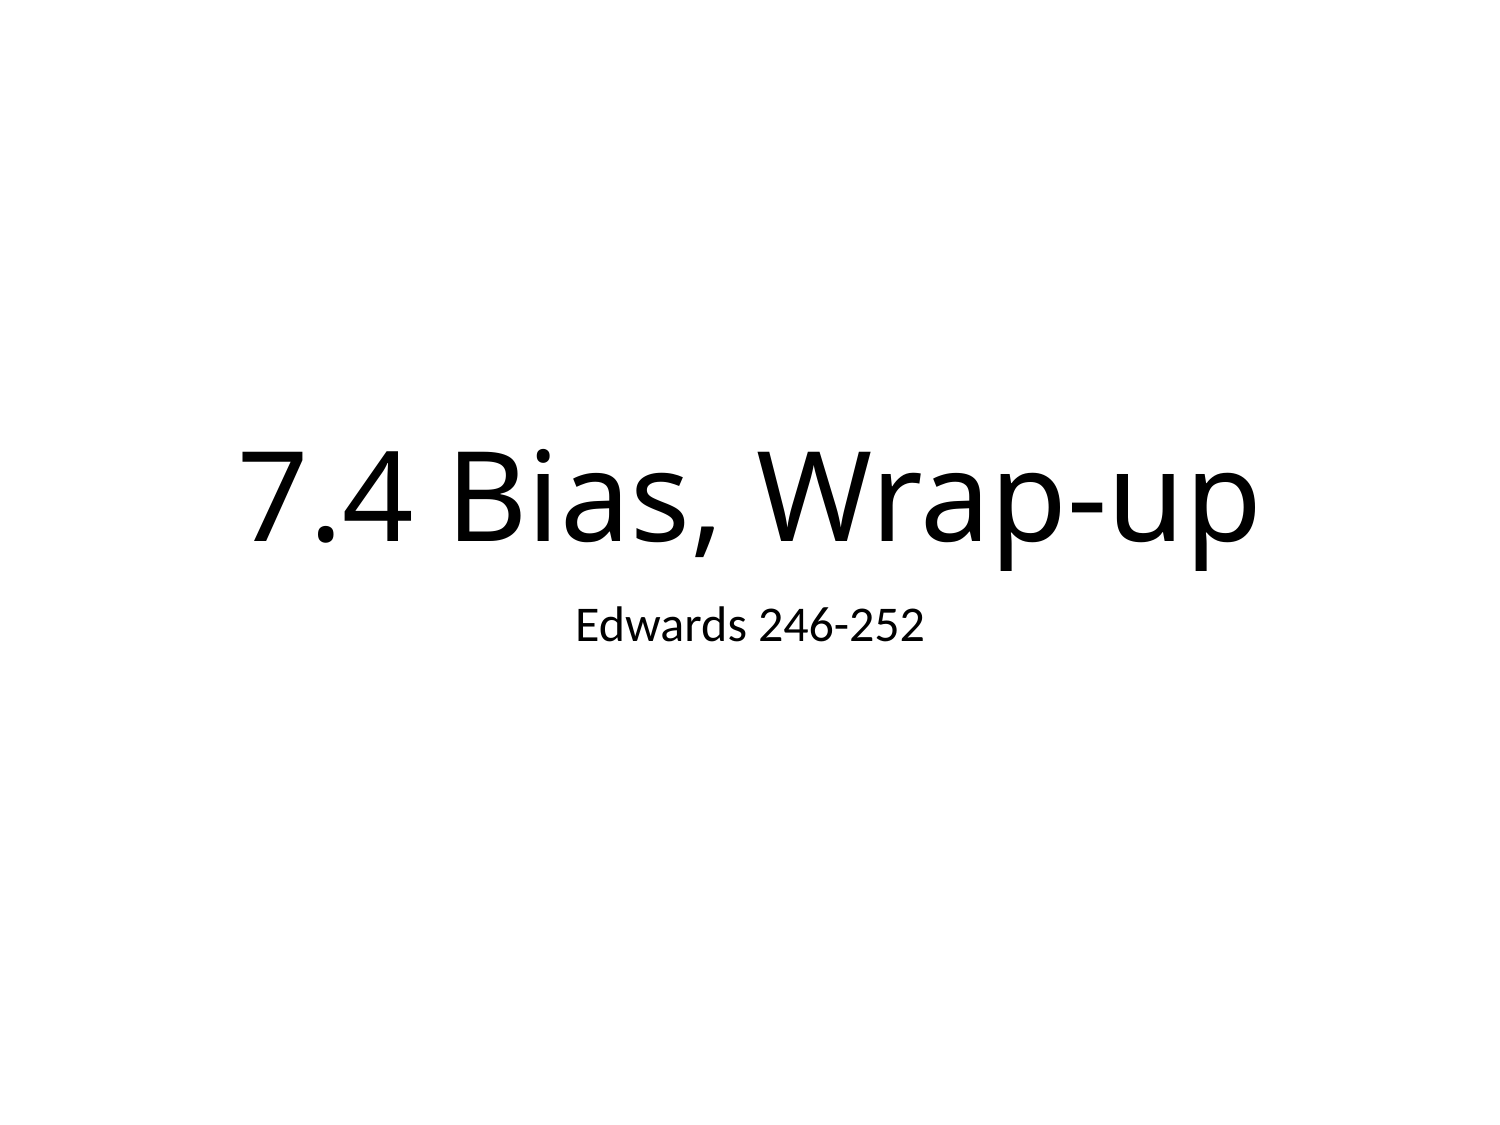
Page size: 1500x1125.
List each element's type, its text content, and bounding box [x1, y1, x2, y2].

subtitle Edwards 246-252 [187, 590, 1313, 863]
title 7.4 Bias, Wrap-up [112, 184, 1388, 576]
